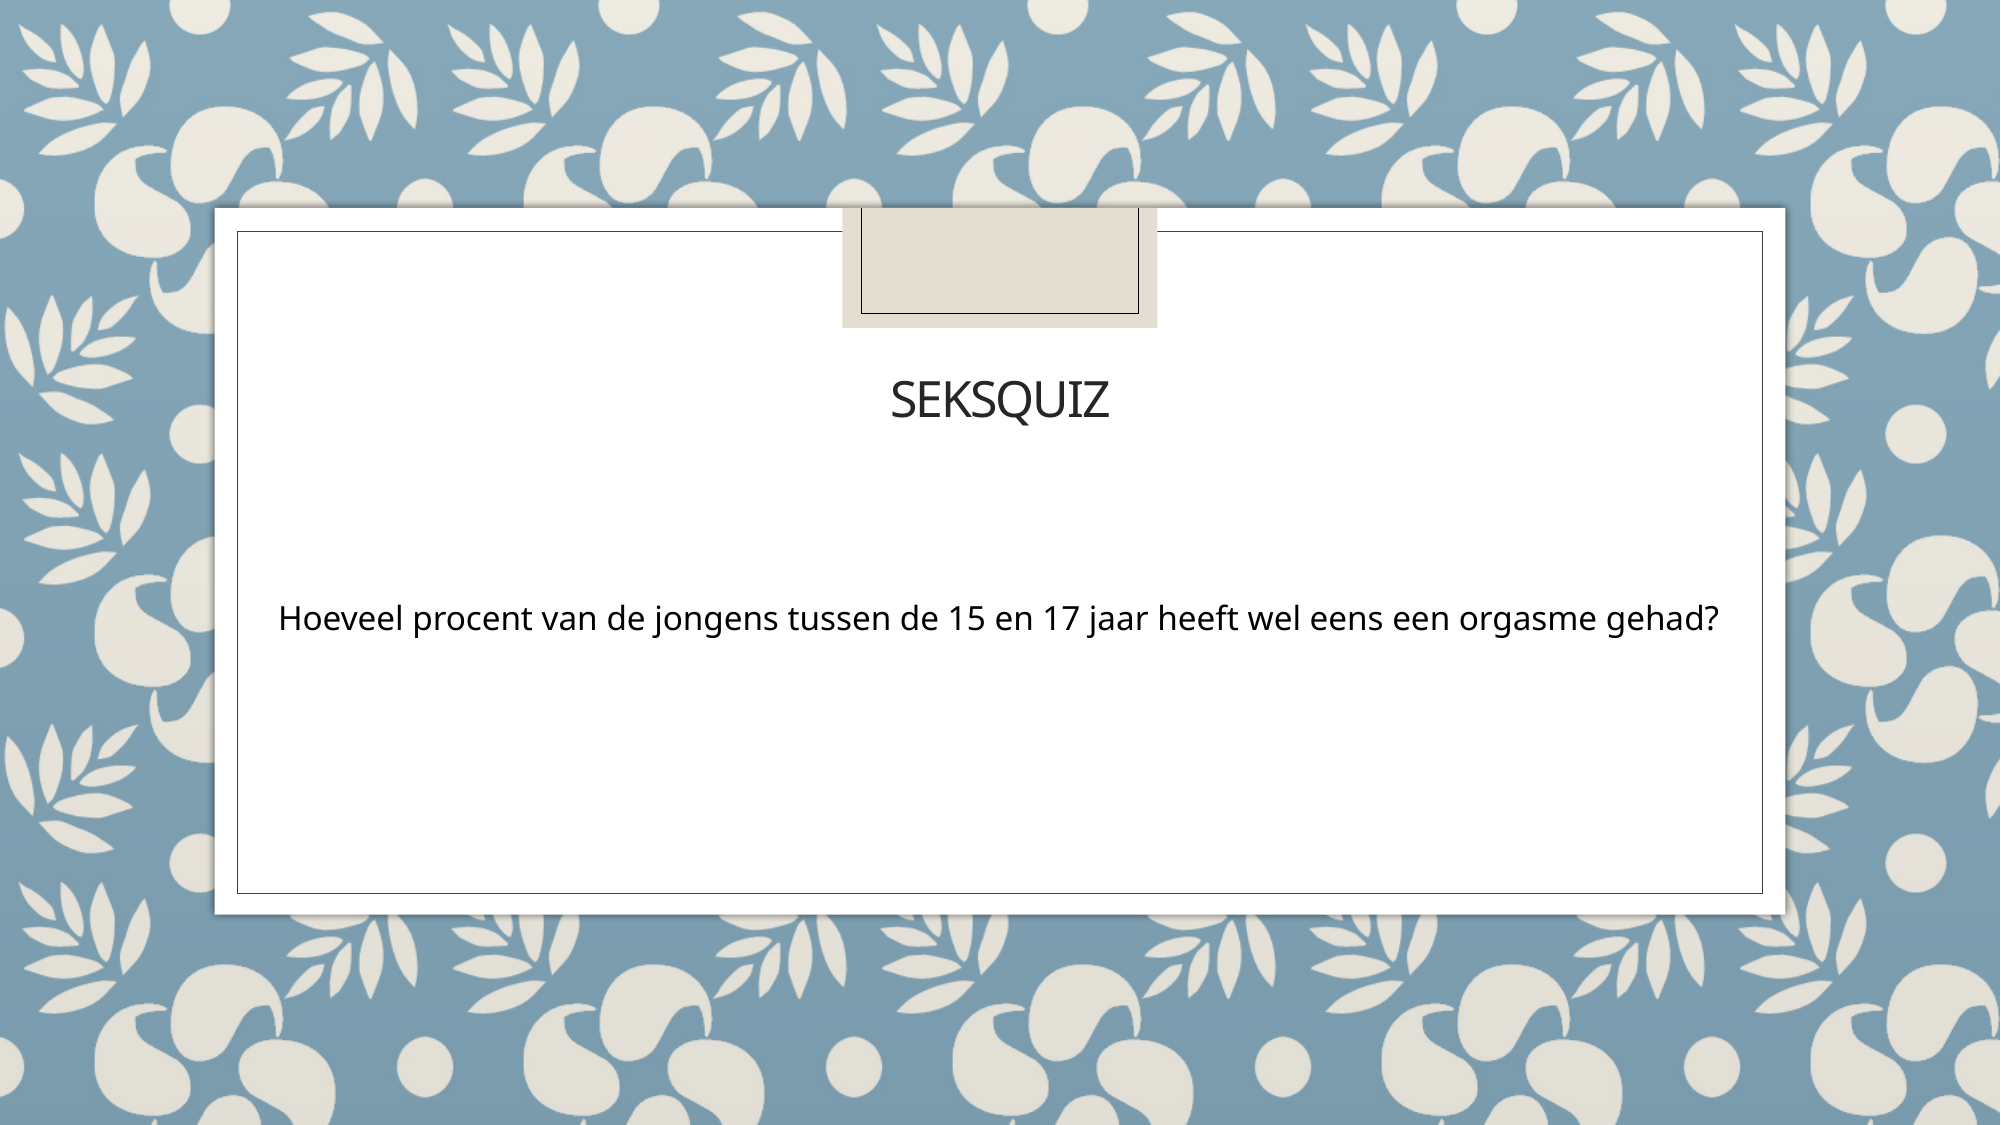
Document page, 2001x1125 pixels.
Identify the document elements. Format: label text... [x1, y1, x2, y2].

list Hoeveel procent van de jongens tussen de 15 en 17 jaar heeft wel eens een orgasme gehad? [256, 589, 1744, 665]
title Seksquiz [256, 343, 1745, 461]
